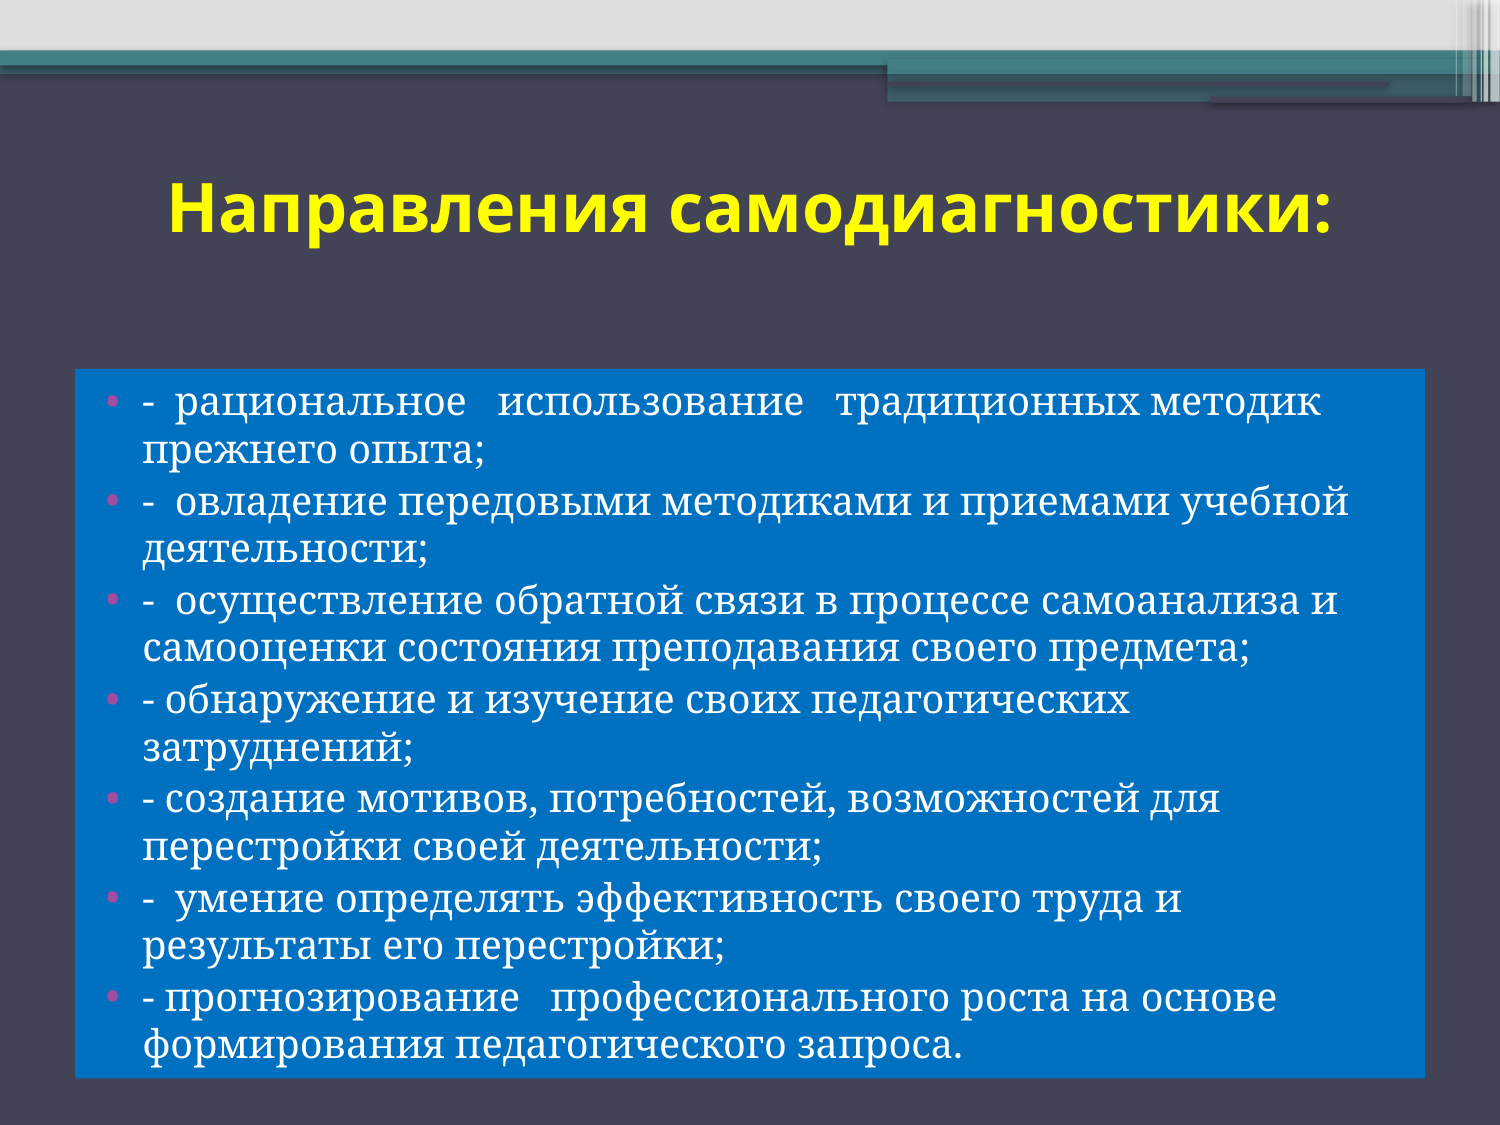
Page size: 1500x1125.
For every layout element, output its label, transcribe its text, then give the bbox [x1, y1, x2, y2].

list - рациональное использование традиционных методик прежнего опыта; - овладение передовыми методиками и приемами учебной деятельности; - осуществление обратной связи в процессе самоанализа и самооценки состояния преподавания своего предмета; - обнаружение и изучение своих педагогических затруднений; - создание мотивов, потребностей, возможностей для перестройки своей деятельности; - умение определять эффективность своего труда и результаты его перестройки; - прогнозирование профессионального роста на основе формирования педагогического запроса. [75, 368, 1425, 1079]
title Направления самодиагностики: [75, 128, 1425, 282]
